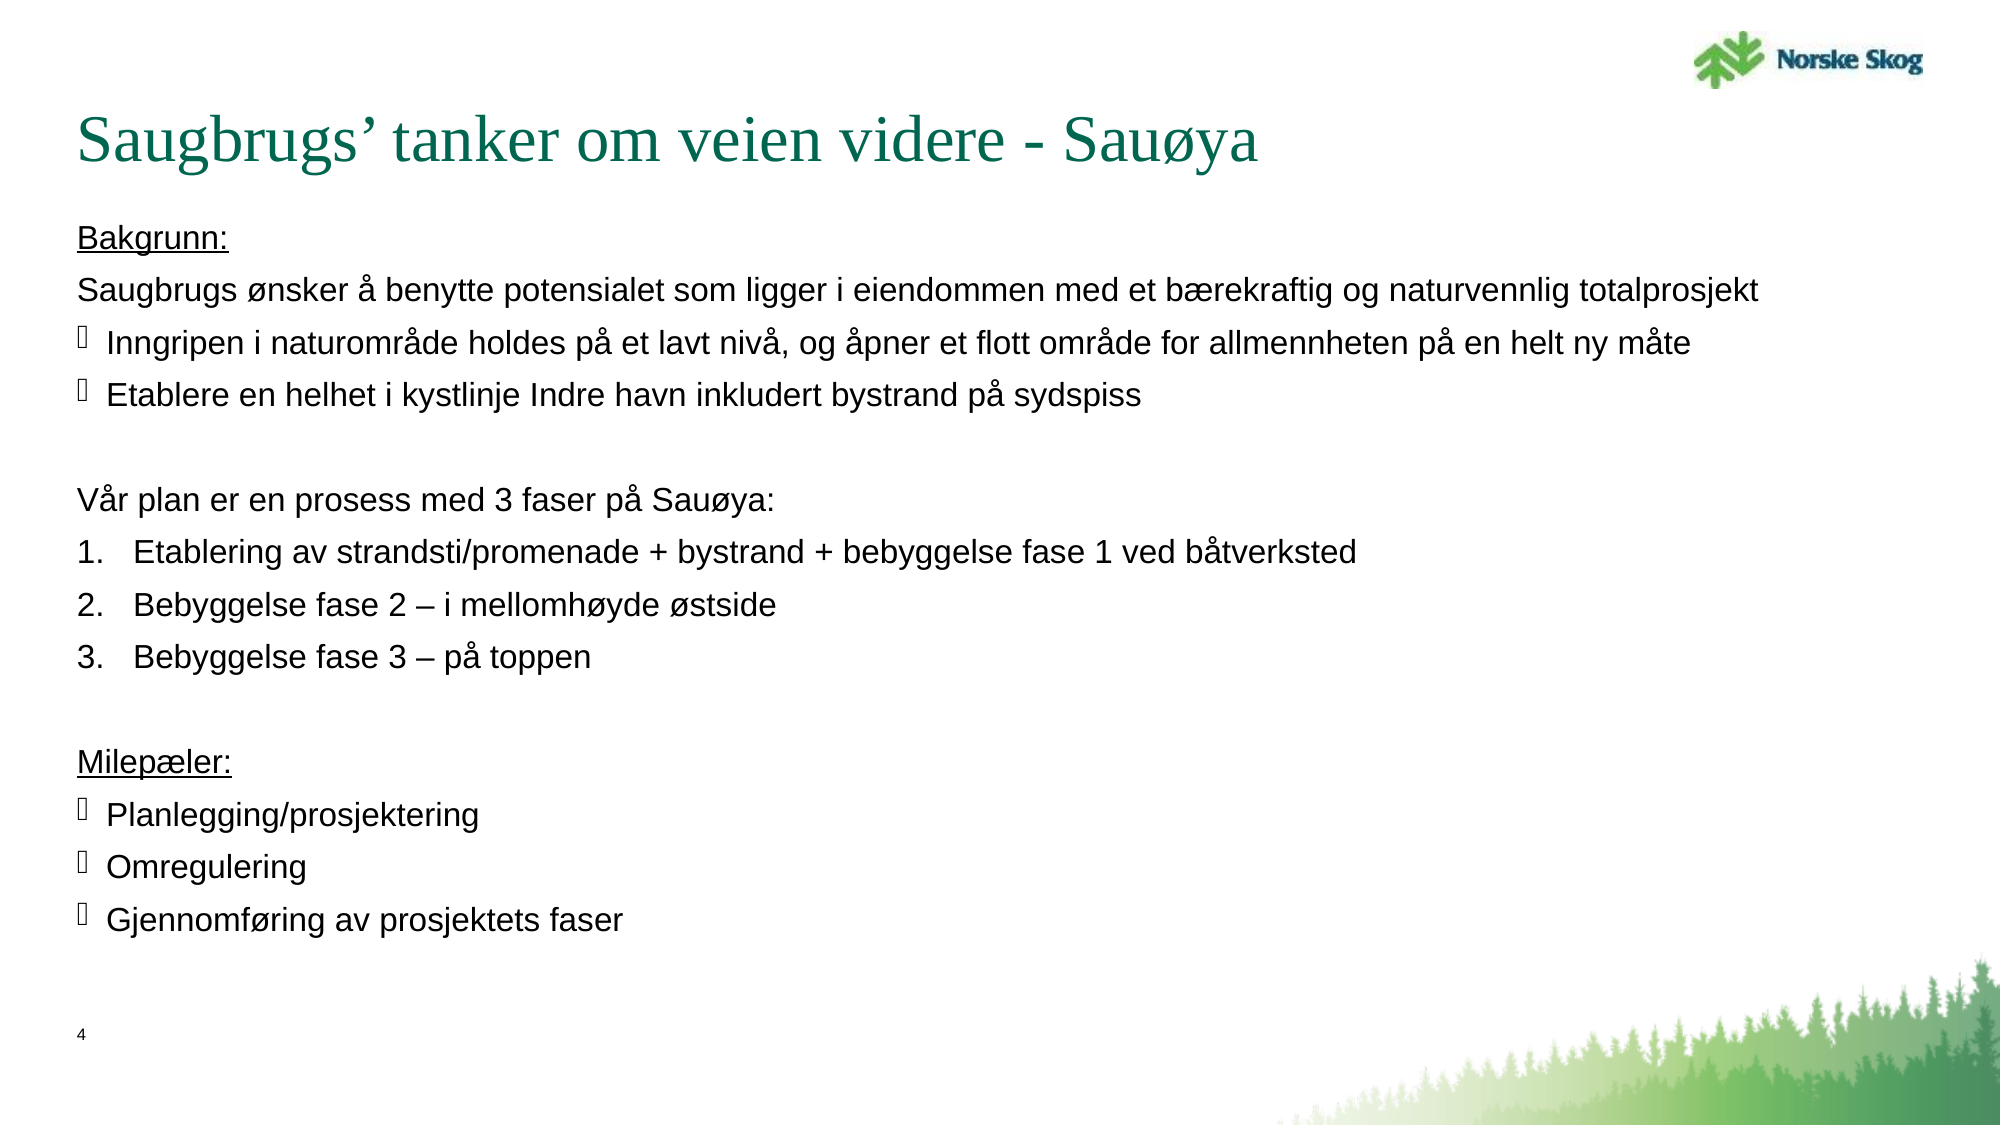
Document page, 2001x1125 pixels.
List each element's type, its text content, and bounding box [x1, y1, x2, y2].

list Saugbrugs’ tanker om veien videre - Sauøya [76, 30, 1924, 175]
list Bakgrunn: Saugbrugs ønsker å benytte potensialet som ligger i eiendommen med et bærekraftig og naturvennlig totalprosjekt Inngripen i naturområde holdes på et lavt nivå, og åpner et flott område for allmennheten på en helt ny måte Etablere en helhet i kystlinje Indre havn inkludert bystrand på sydspiss Vår plan er en prosess med 3 faser på Sauøya: Etablering av strandsti/promenade + bystrand + bebyggelse fase 1 ved båtverksted Bebyggelse fase 2 – i mellomhøyde østside Bebyggelse fase 3 – på toppen Milepæler: Planlegging/prosjektering Omregulering Gjennomføring av prosjektets faser [76, 216, 1874, 1024]
picture [1275, 952, 2000, 1125]
slide_number 4 [76, 1024, 130, 1059]
